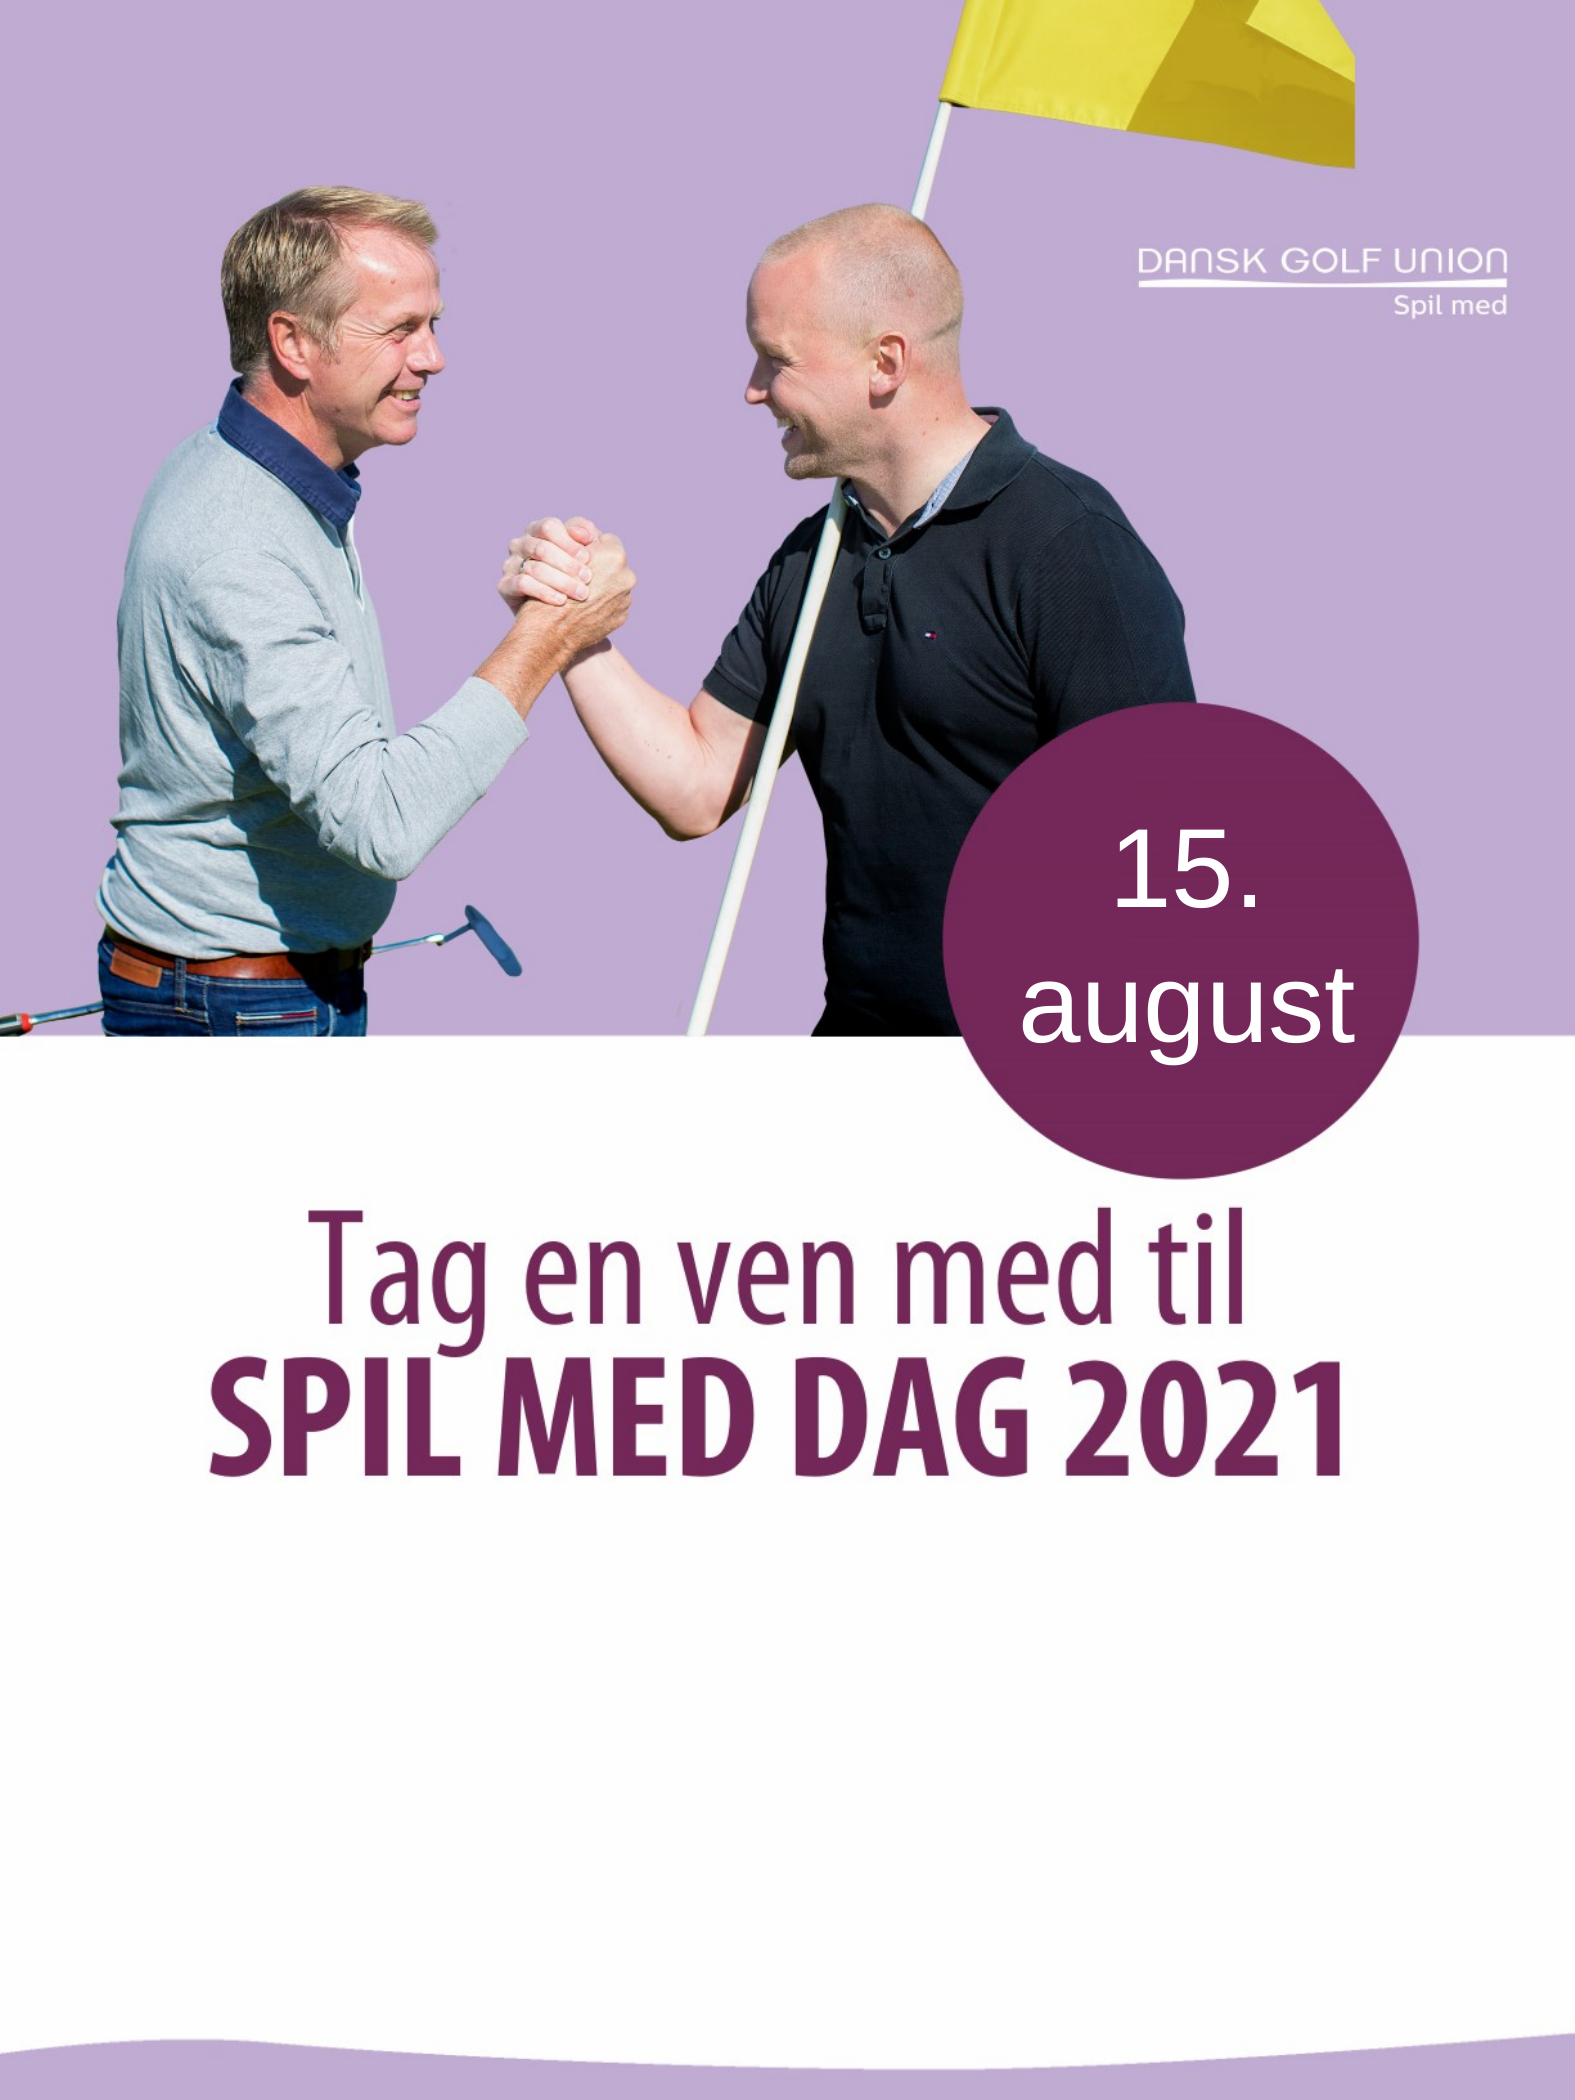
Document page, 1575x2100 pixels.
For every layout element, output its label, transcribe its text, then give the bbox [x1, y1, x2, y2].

text_box 15. august [992, 787, 1383, 1073]
picture [0, 0, 1575, 2100]
